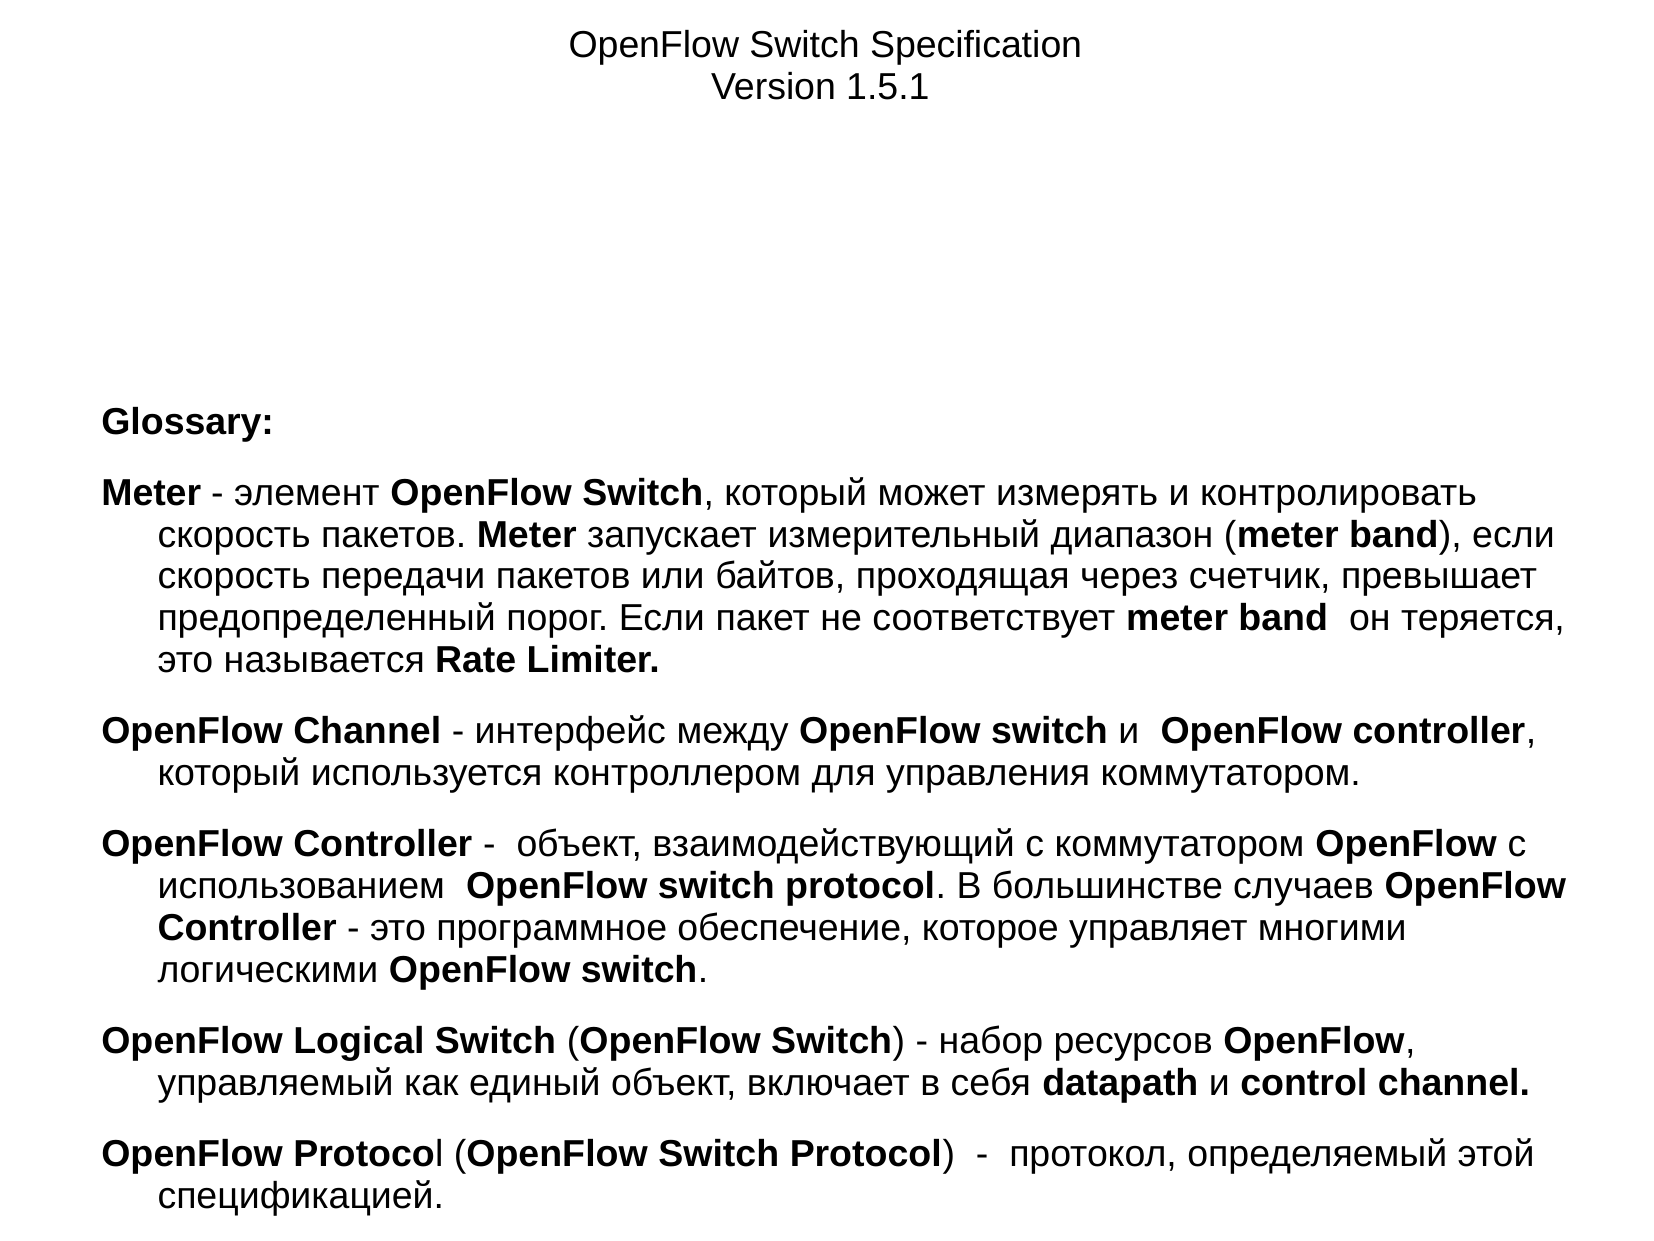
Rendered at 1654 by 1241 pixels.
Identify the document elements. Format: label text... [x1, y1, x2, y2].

title OpenFlow Switch Specification Version 1.5.1 [82, 18, 1569, 113]
list Glossary: Meter - элемент OpenFlow Switch, который может измерять и контролировать скорость пакетов. Meter запускает измерительный диапазон (meter band), если скорость передачи пакетов или байтов, проходящая через счетчик, превышает предопределенный порог. Если пакет не соответствует meter band он теряется, это называется Rate Limiter. OpenFlow Channel - интерфейс между OpenFlow switch и OpenFlow controller, который используется контроллером для управления коммутатором. OpenFlow Controller - объект, взаимодействующий с коммутатором OpenFlow с использованием OpenFlow switch protocol. В большинстве случаев OpenFlow Controller - это программное обеспечение, которое управляет многими логическими OpenFlow switch. OpenFlow Logical Switch (OpenFlow Switch) - набор ресурсов OpenFlow, управляемый как единый объект, включает в себя datapath и control channel. OpenFlow Protocol (OpenFlow Switch Protocol) - протокол, определяемый этой спецификацией. [101, 396, 1588, 1206]
